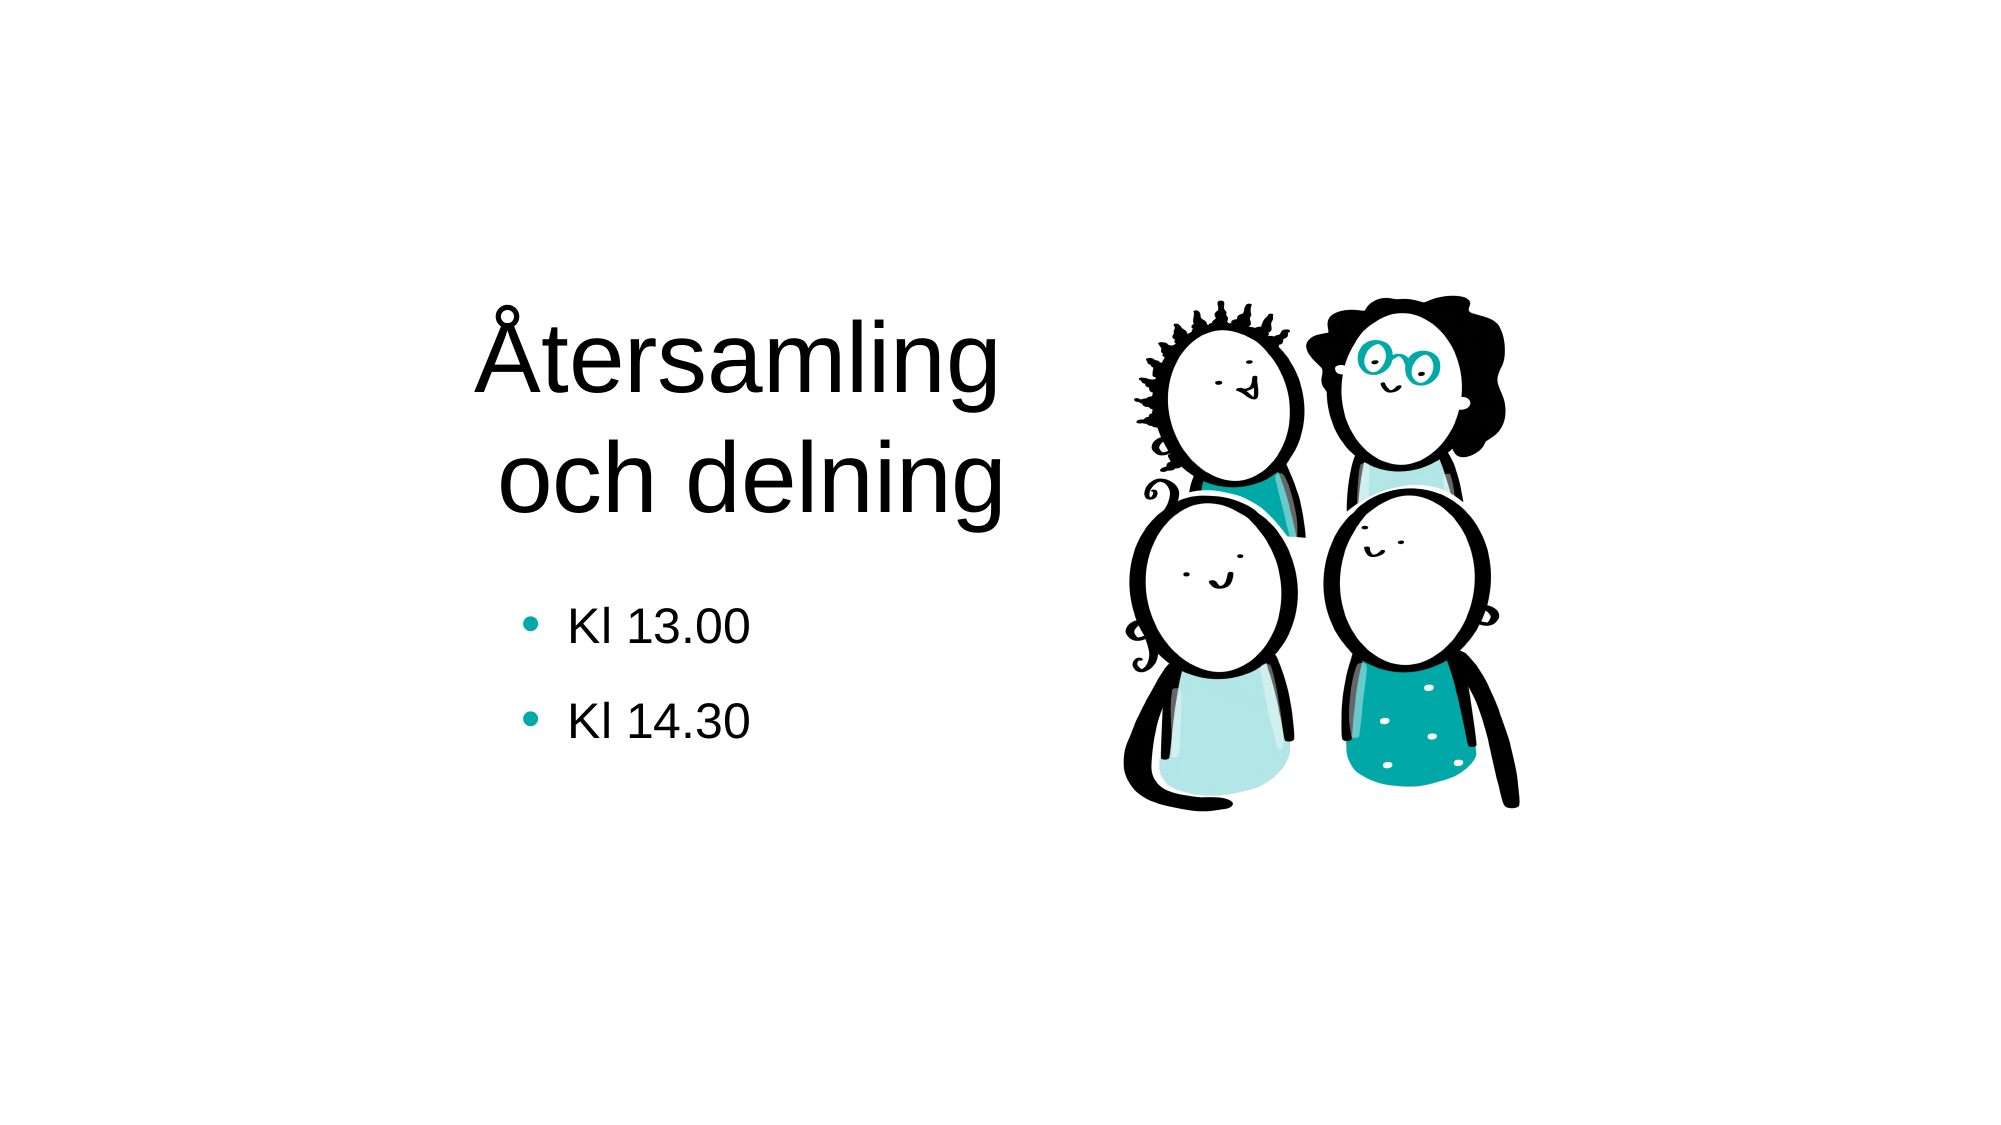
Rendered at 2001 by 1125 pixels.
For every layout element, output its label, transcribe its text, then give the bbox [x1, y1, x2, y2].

text_box Kl 13.00 Kl 14.30 [520, 581, 1020, 798]
text_box Återsamling och delning [459, 285, 1045, 541]
picture [1090, 260, 1544, 865]
